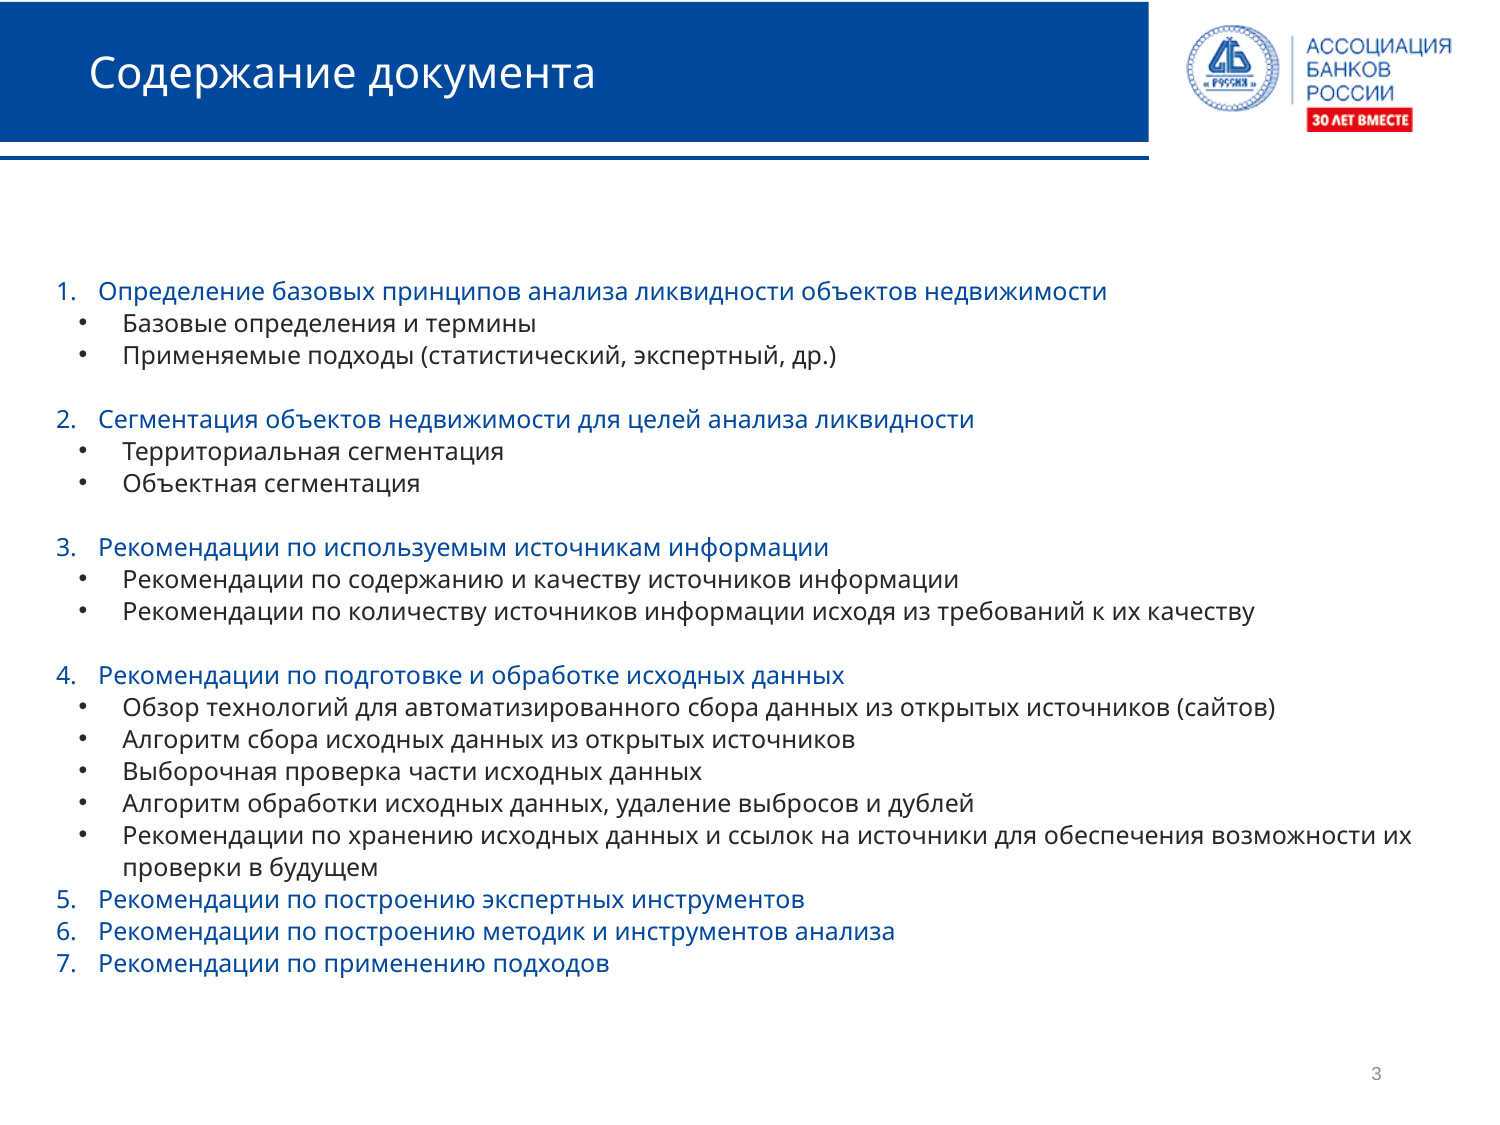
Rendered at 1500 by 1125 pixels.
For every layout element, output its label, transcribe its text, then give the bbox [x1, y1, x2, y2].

text_box Содержание документа [84, 40, 1103, 102]
slide_number 3 [1059, 1042, 1397, 1103]
text_box [0, 1, 1150, 143]
picture [1165, 25, 1489, 132]
text_box Определение базовых принципов анализа ликвидности объектов недвижимости Базовые определения и термины Применяемые подходы (статистический, экспертный, др.) Сегментация объектов недвижимости для целей анализа ликвидности Территориальная сегментация Объектная сегментация Рекомендации по используемым источникам информации Рекомендации по содержанию и качеству источников информации Рекомендации по количеству источников информации исходя из требований к их качеству Рекомендации по подготовке и обработке исходных данных Обзор технологий для автоматизированного сбора данных из открытых источников (сайтов) Алгоритм сбора исходных данных из открытых источников Выборочная проверка части исходных данных Алгоритм обработки исходных данных, удаление выбросов и дублей Рекомендации по хранению исходных данных и ссылок на источники для обеспечения возможности их проверки в будущем Рекомендации по построению экспертных инструментов Рекомендации по построению методик и инструментов анализа Рекомендации по применению подходов [41, 265, 1459, 985]
